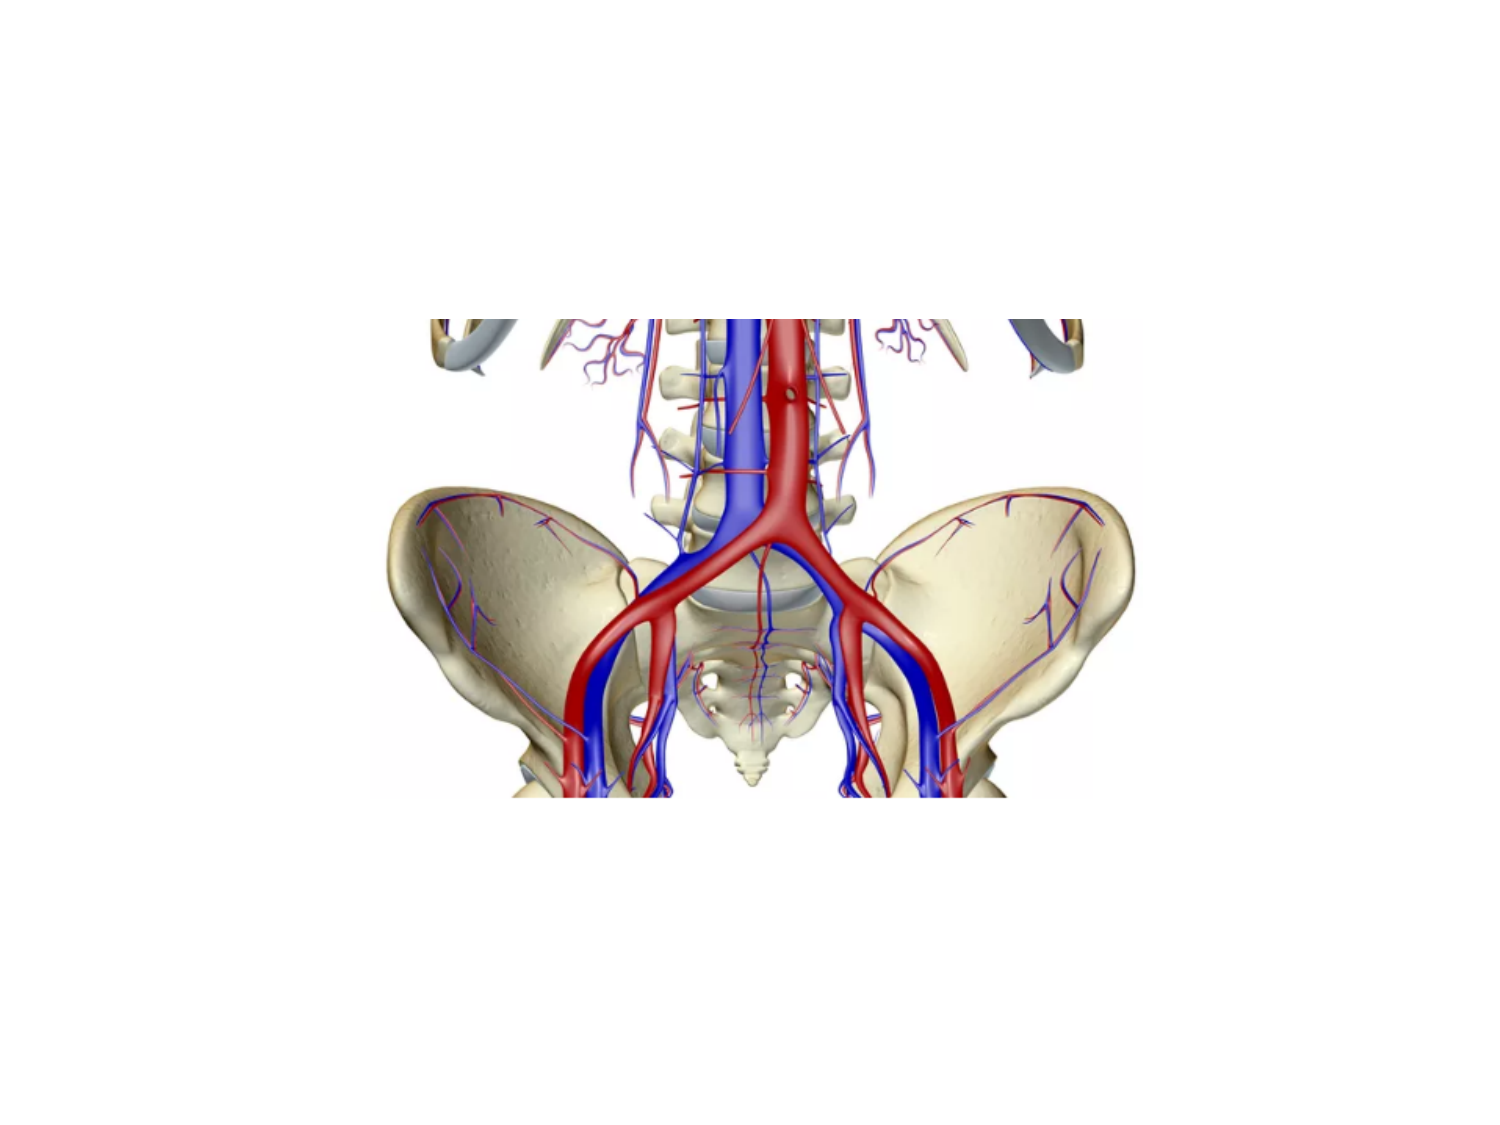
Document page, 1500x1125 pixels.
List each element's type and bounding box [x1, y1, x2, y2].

picture [357, 319, 1143, 806]
